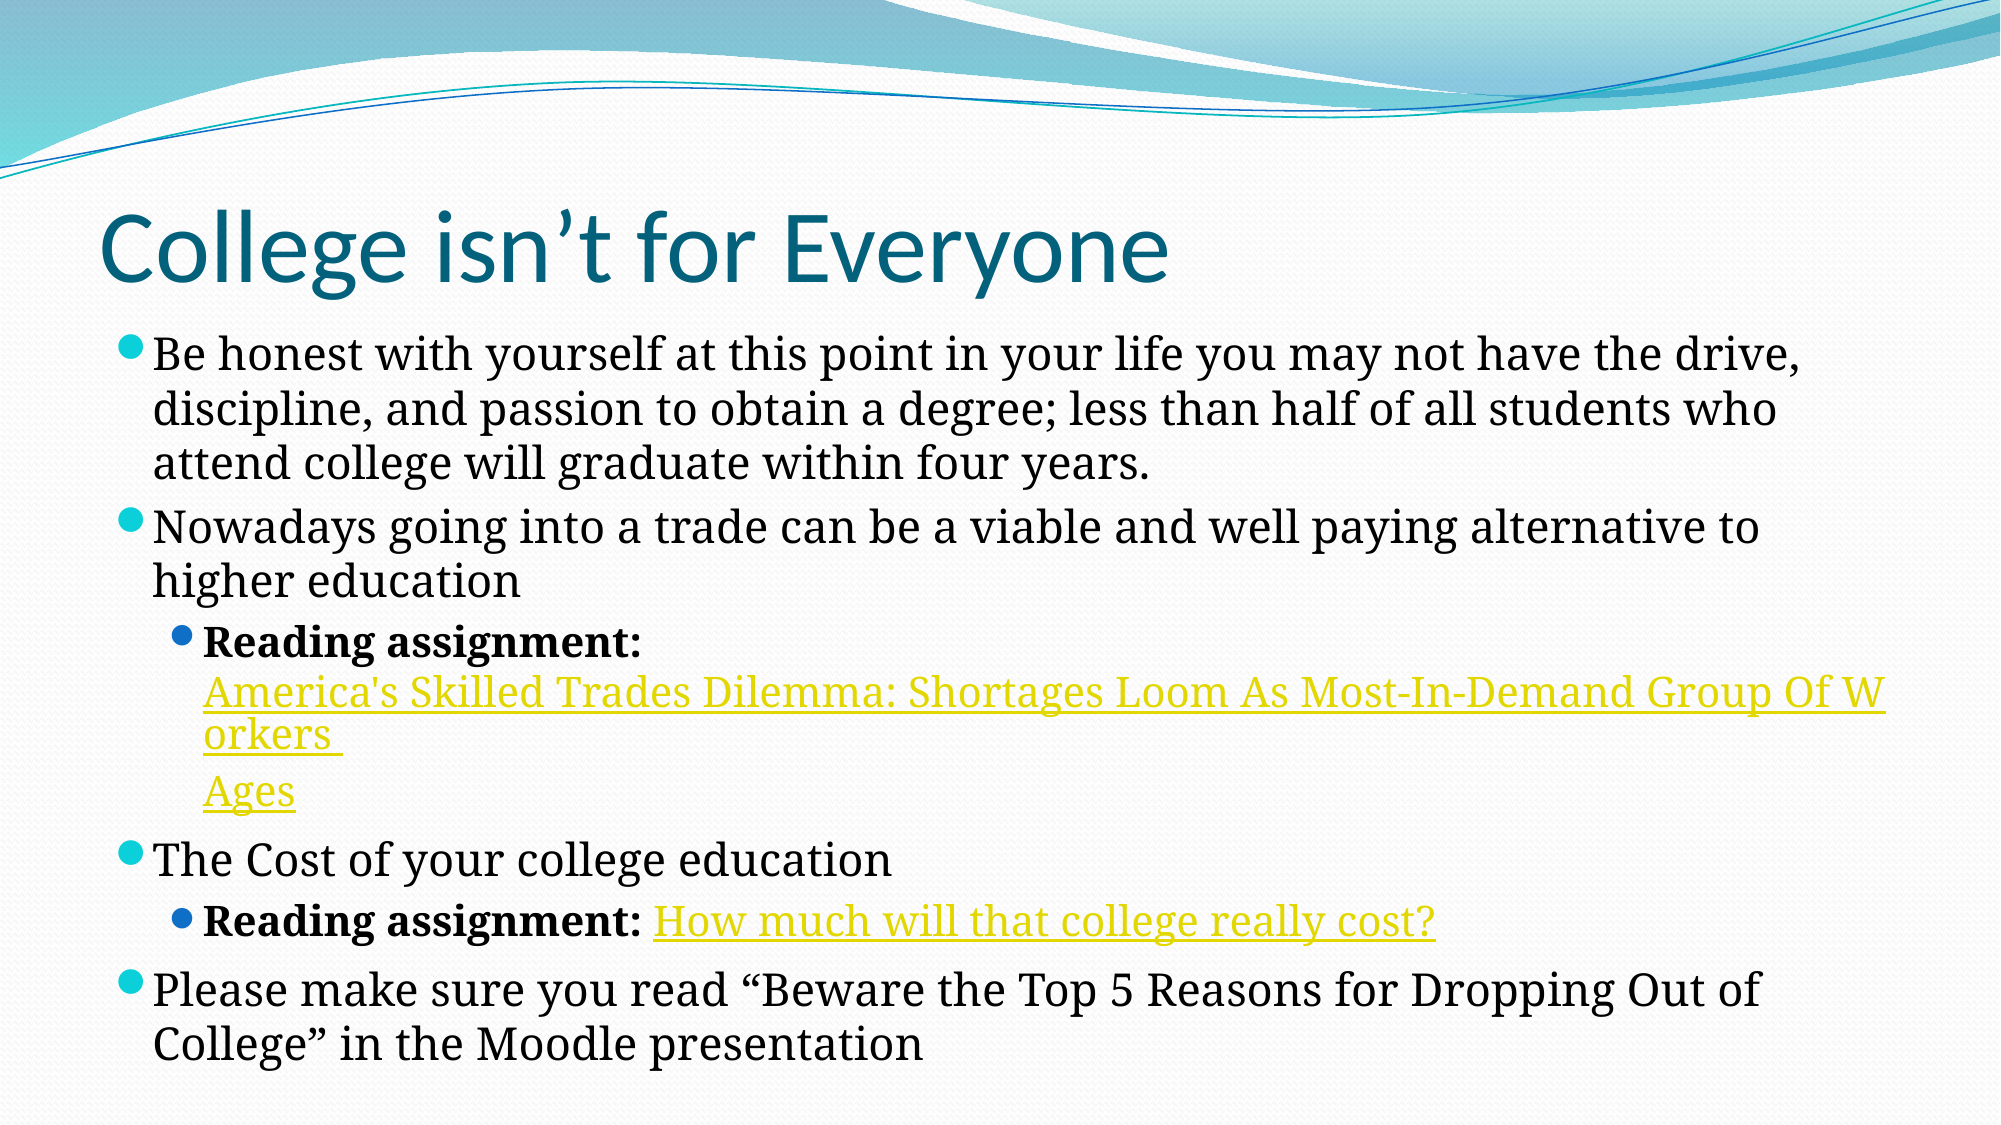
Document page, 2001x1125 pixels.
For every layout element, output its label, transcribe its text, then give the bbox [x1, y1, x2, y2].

list Be honest with yourself at this point in your life you may not have the drive, discipline, and passion to obtain a degree; less than half of all students who attend college will graduate within four years. Nowadays going into a trade can be a viable and well paying alternative to higher education Reading assignment: America's Skilled Trades Dilemma: Shortages Loom As Most-In-Demand Group Of Workers Ages The Cost of your college education Reading assignment: How much will that college really cost? Please make sure you read “Beware the Top 5 Reasons for Dropping Out of College” in the Moodle presentation [99, 317, 1900, 1038]
title College isn’t for Everyone [99, 115, 1900, 303]
